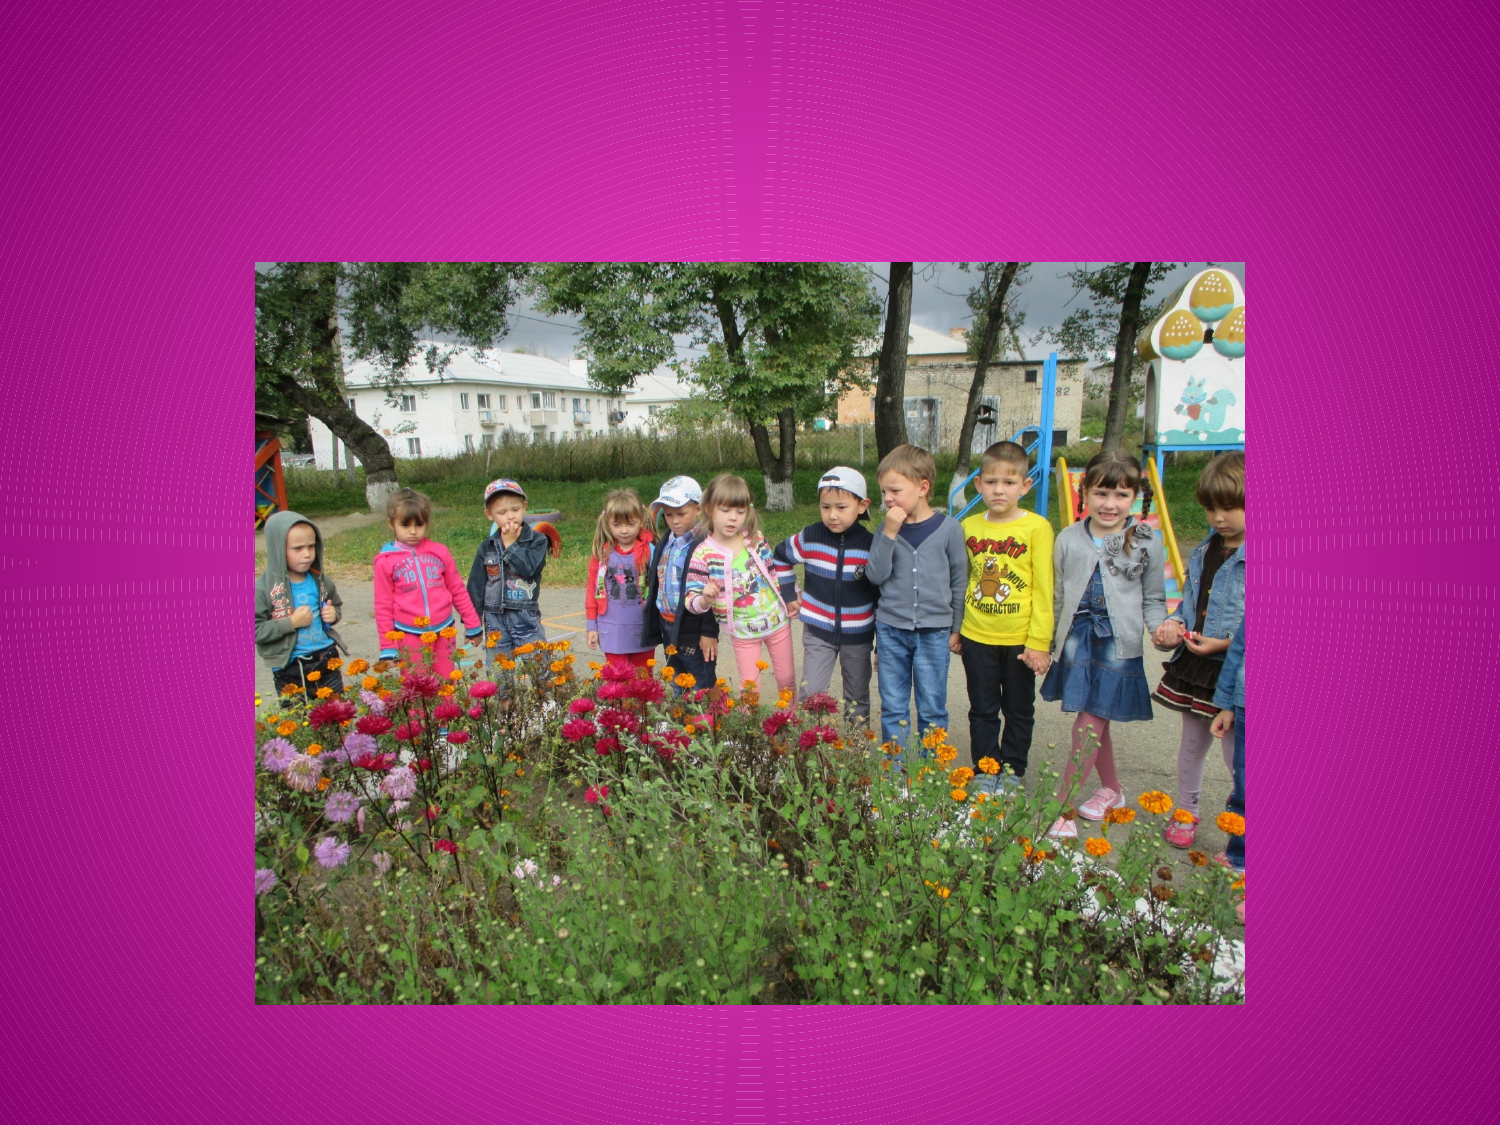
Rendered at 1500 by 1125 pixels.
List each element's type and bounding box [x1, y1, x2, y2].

list [254, 262, 1246, 1006]
